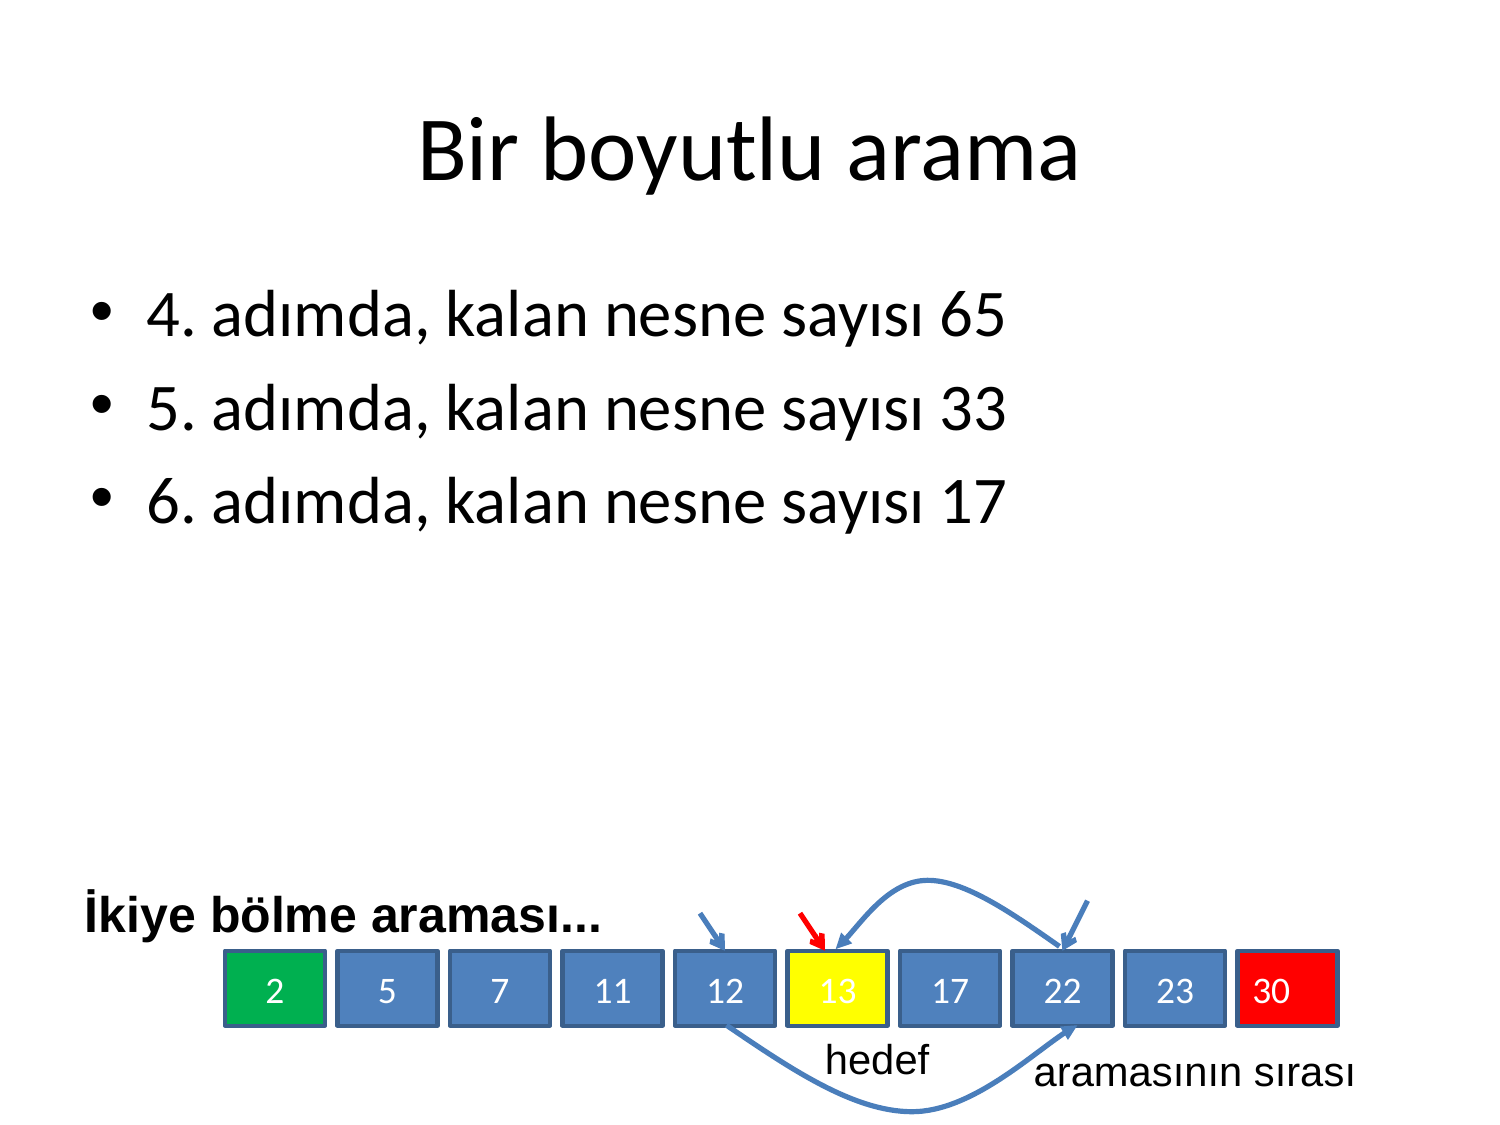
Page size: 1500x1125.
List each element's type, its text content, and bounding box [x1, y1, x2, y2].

text_box 7 [448, 950, 552, 1028]
text_box 23 [1123, 949, 1227, 1028]
text_box 13 [785, 949, 890, 1025]
text_box [726, 1024, 1078, 1113]
text_box hedef [809, 1080, 827, 1090]
text_box [835, 879, 1057, 950]
text_box İkiye bölme araması... [70, 874, 632, 950]
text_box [799, 912, 826, 951]
text_box 2 [223, 950, 327, 1028]
list 4. adımda, kalan nesne sayısı 65 5. adımda, kalan nesne sayısı 33 6. adımda, kalan nesne sayısı 17 [74, 262, 1426, 863]
text_box 17 [898, 949, 1002, 1025]
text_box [699, 912, 726, 951]
text_box 11 [560, 949, 665, 1028]
text_box 30 [1235, 949, 1340, 1028]
text_box aramasının sırası [1018, 1037, 1372, 1103]
title Bir boyutlu arama [74, 49, 1426, 238]
text_box 12 [673, 949, 777, 1028]
text_box 5 [335, 950, 440, 1028]
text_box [1062, 900, 1088, 951]
text_box 22 [1010, 949, 1115, 1028]
